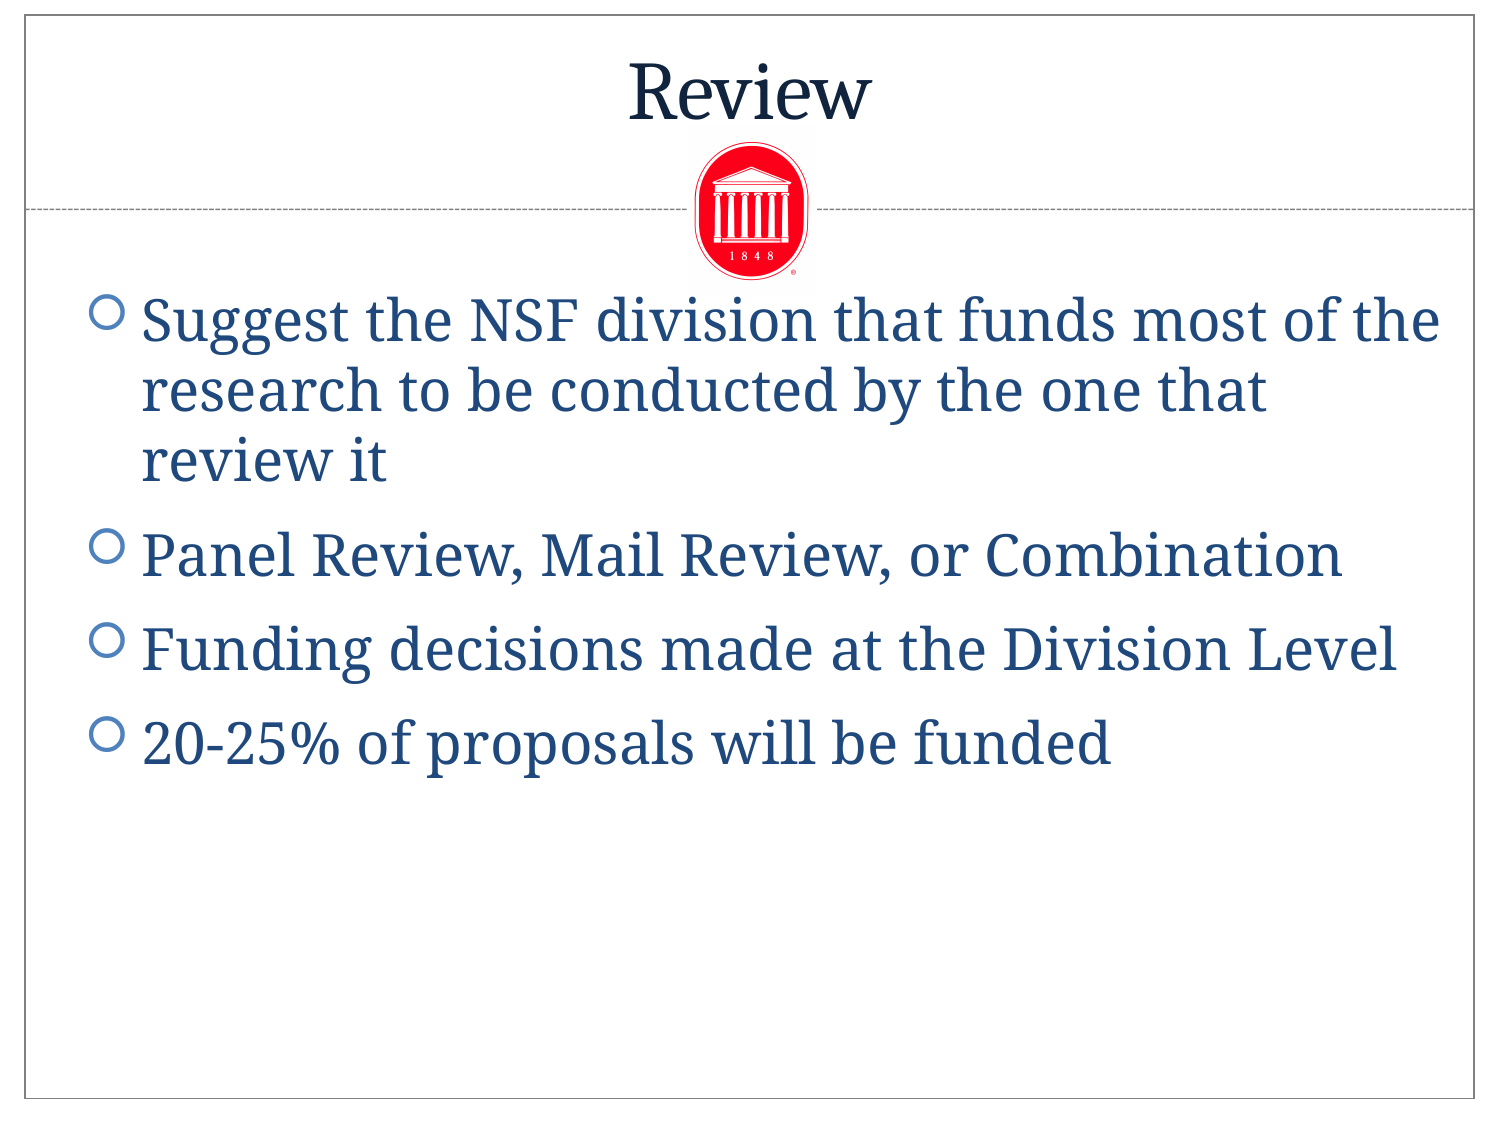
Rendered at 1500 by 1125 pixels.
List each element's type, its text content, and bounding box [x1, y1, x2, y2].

title Review [0, 19, 1500, 144]
list Suggest the NSF division that funds most of the research to be conducted by the one that review it Panel Review, Mail Review, or Combination Funding decisions made at the Division Level 20-25% of proposals will be funded [70, 276, 1470, 1013]
picture [687, 144, 816, 276]
